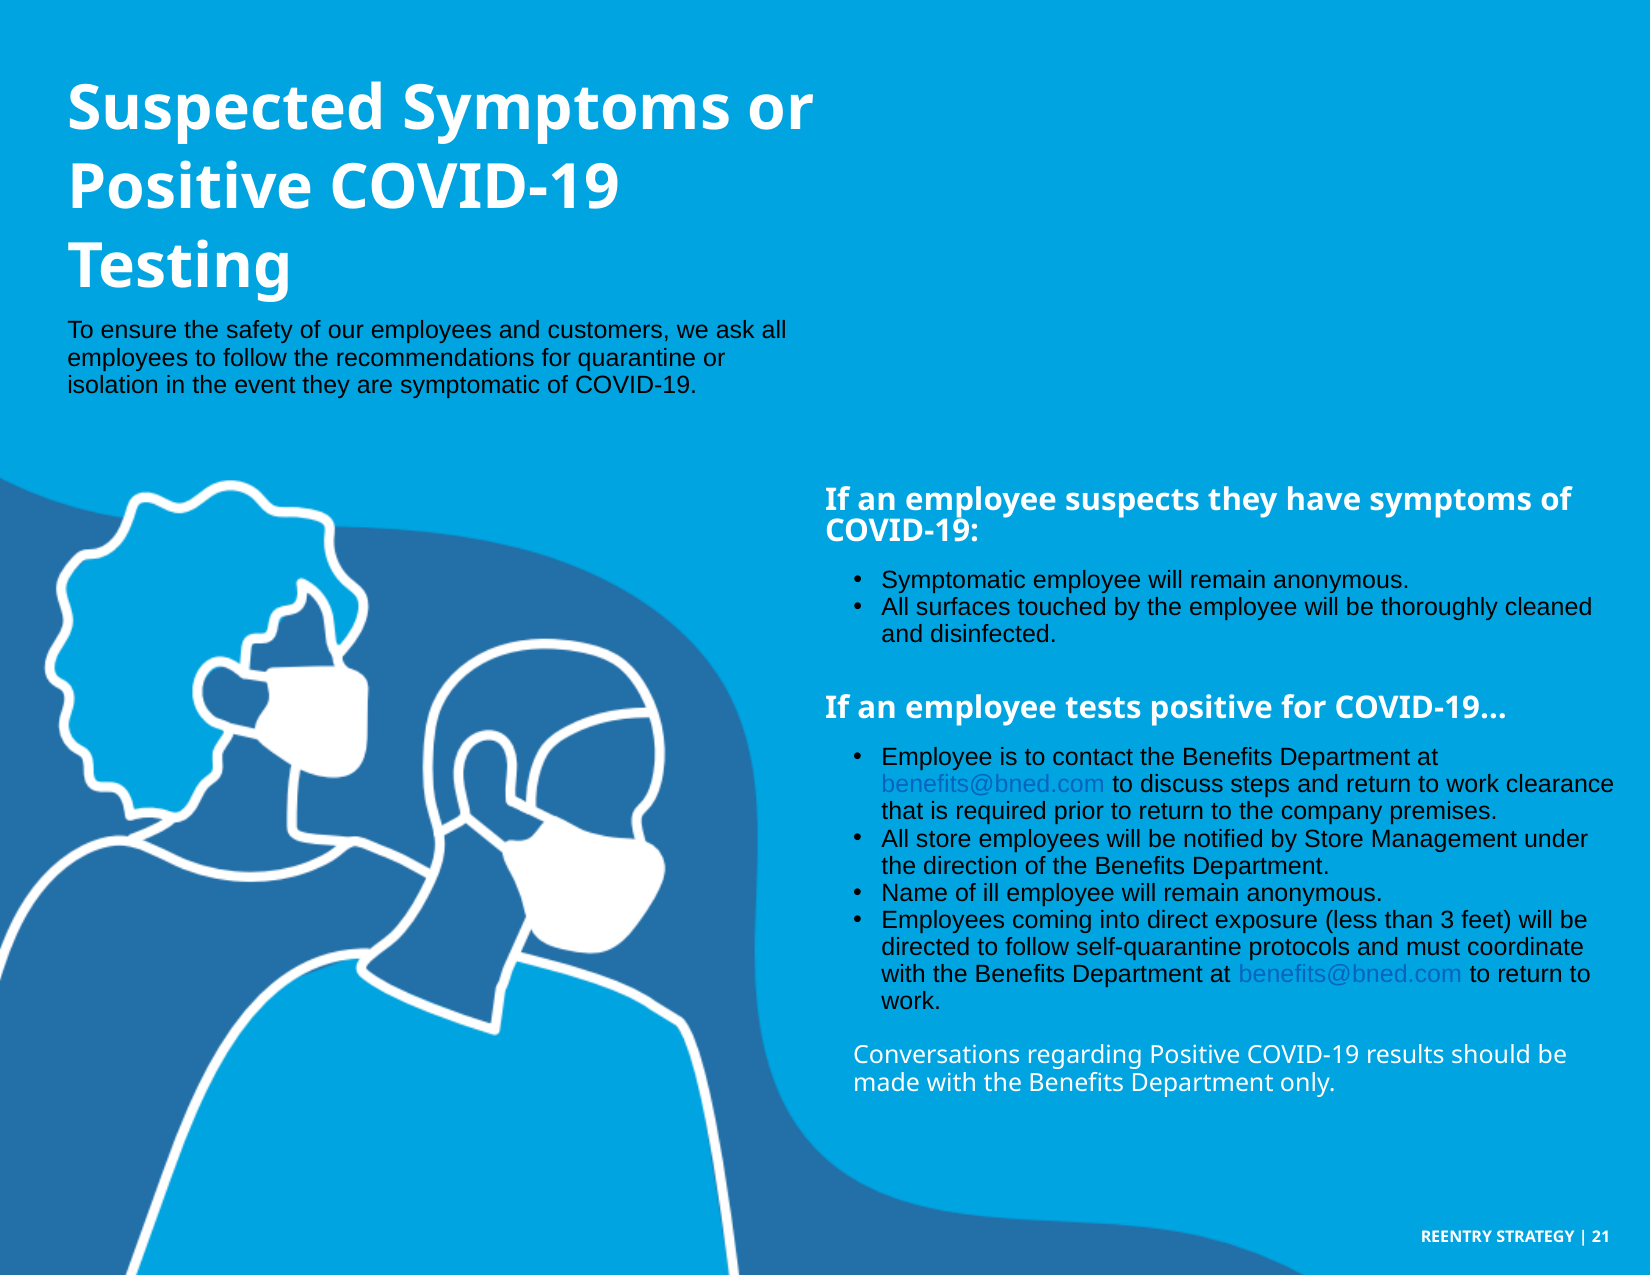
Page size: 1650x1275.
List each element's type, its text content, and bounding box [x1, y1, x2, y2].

text_box If an employee suspects they have symptoms of COVID-19: Symptomatic employee will remain anonymous. All surfaces touched by the employee will be thoroughly cleaned and disinfected. If an employee tests positive for COVID-19… Employee is to contact the Benefits Department at benefits@bned.com to discuss steps and return to work clearance that is required prior to return to the company premises. All store employees will be notified by Store Management under the direction of the Benefits Department. Name of ill employee will remain anonymous. Employees coming into direct exposure (less than 3 feet) will be directed to follow self-quarantine protocols and must coordinate with the Benefits Department at benefits@bned.com to return to work. Conversations regarding Positive COVID-19 results should be made with the Benefits Department only. [824, 485, 1626, 1196]
text_box Suspected Symptoms or Positive COVID-19 Testing To ensure the safety of our employees and customers, we ask all employees to follow the recommendations for quarantine or isolation in the event they are symptomatic of COVID-19. [67, 62, 825, 433]
text_box REENTRY STRATEGY | 21 [1335, 1218, 1626, 1253]
